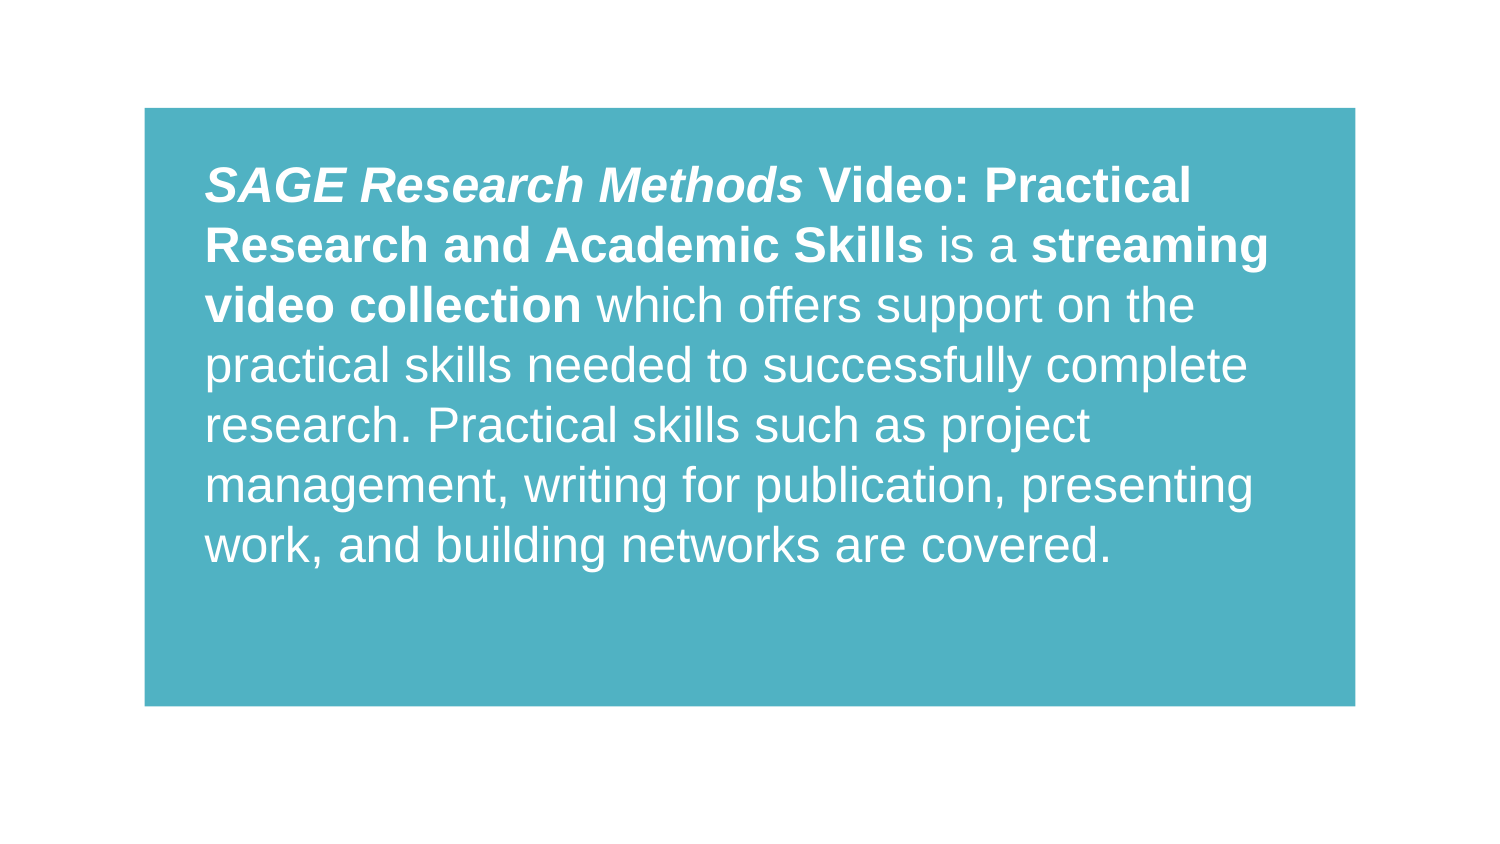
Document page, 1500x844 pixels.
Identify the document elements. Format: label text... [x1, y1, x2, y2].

list SAGE Research Methods Video: Practical Research and Academic Skills is a streaming video collection which offers support on the practical skills needed to successfully complete research. Practical skills such as project management, writing for publication, presenting work, and building networks are covered. [144, 107, 1356, 707]
